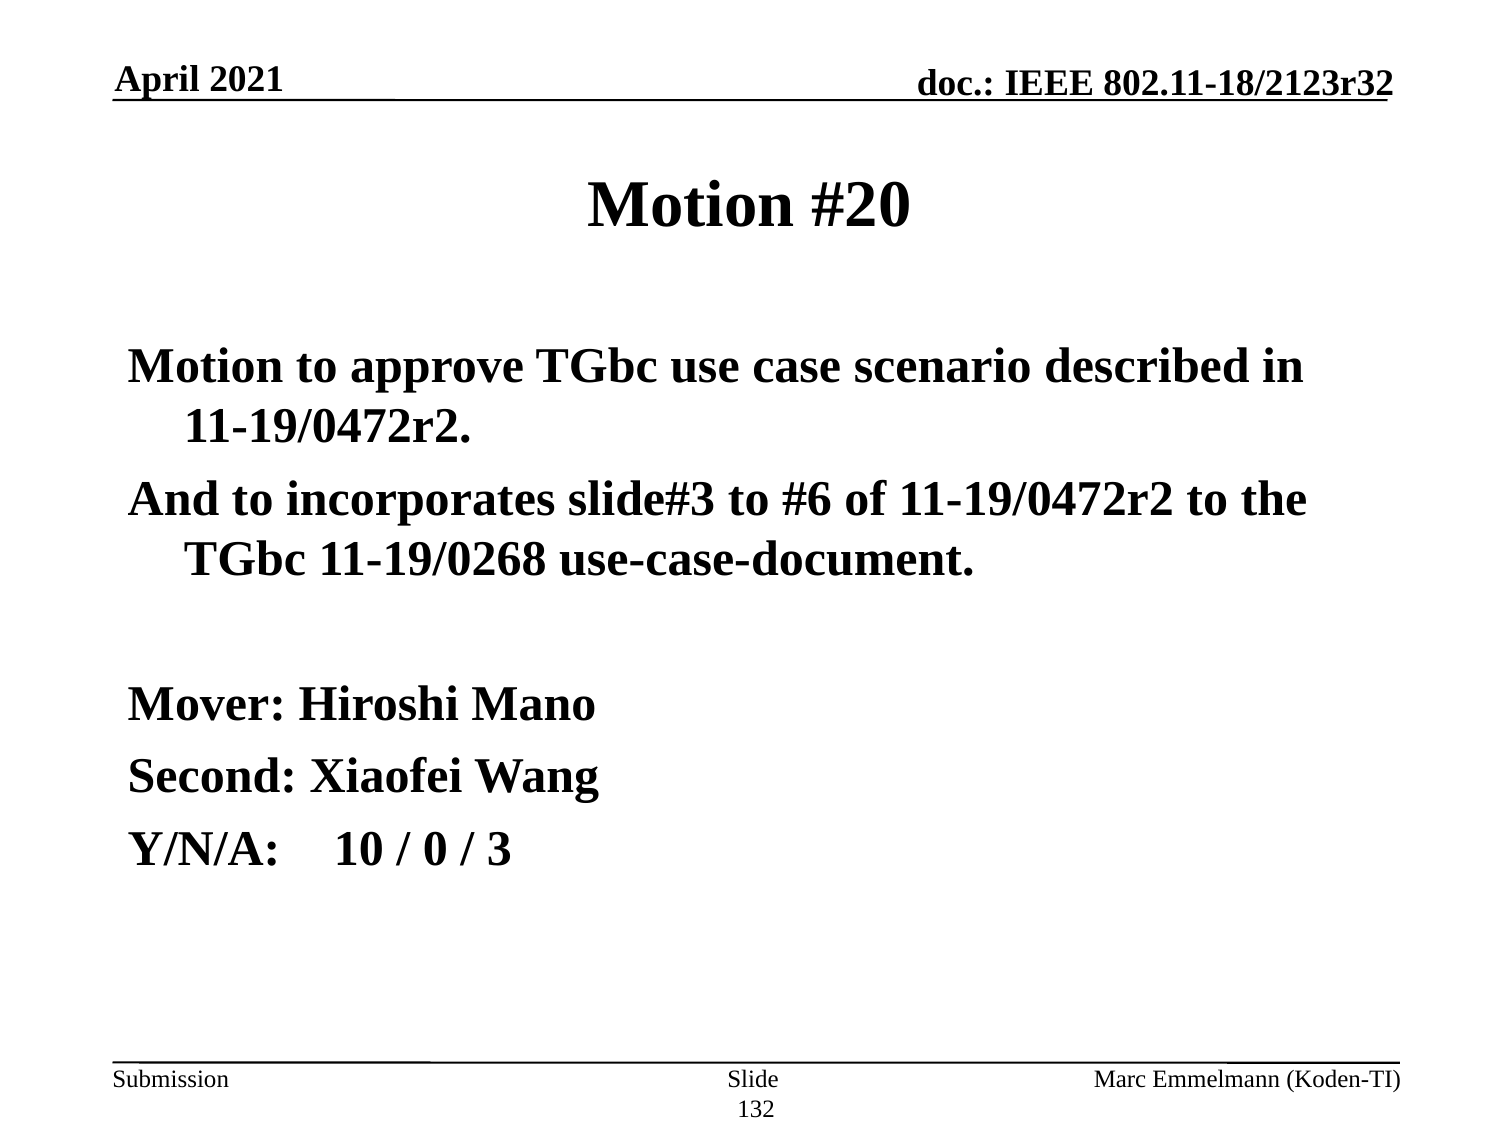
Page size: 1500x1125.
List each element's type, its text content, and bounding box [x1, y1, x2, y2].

slide_number Slide 132 [712, 1061, 800, 1123]
title Motion #20 [112, 112, 1388, 288]
footer Marc Emmelmann (Koden-TI) [878, 1061, 1402, 1093]
list Motion to approve TGbc use case scenario described in 11-19/0472r2. And to incorporates slide#3 to #6 of 11-19/0472r2 to the TGbc 11-19/0268 use-case-document. Mover: Hiroshi Mano Second: Xiaofei Wang Y/N/A: 10 / 0 / 3 [112, 324, 1388, 1000]
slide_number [114, 54, 423, 100]
